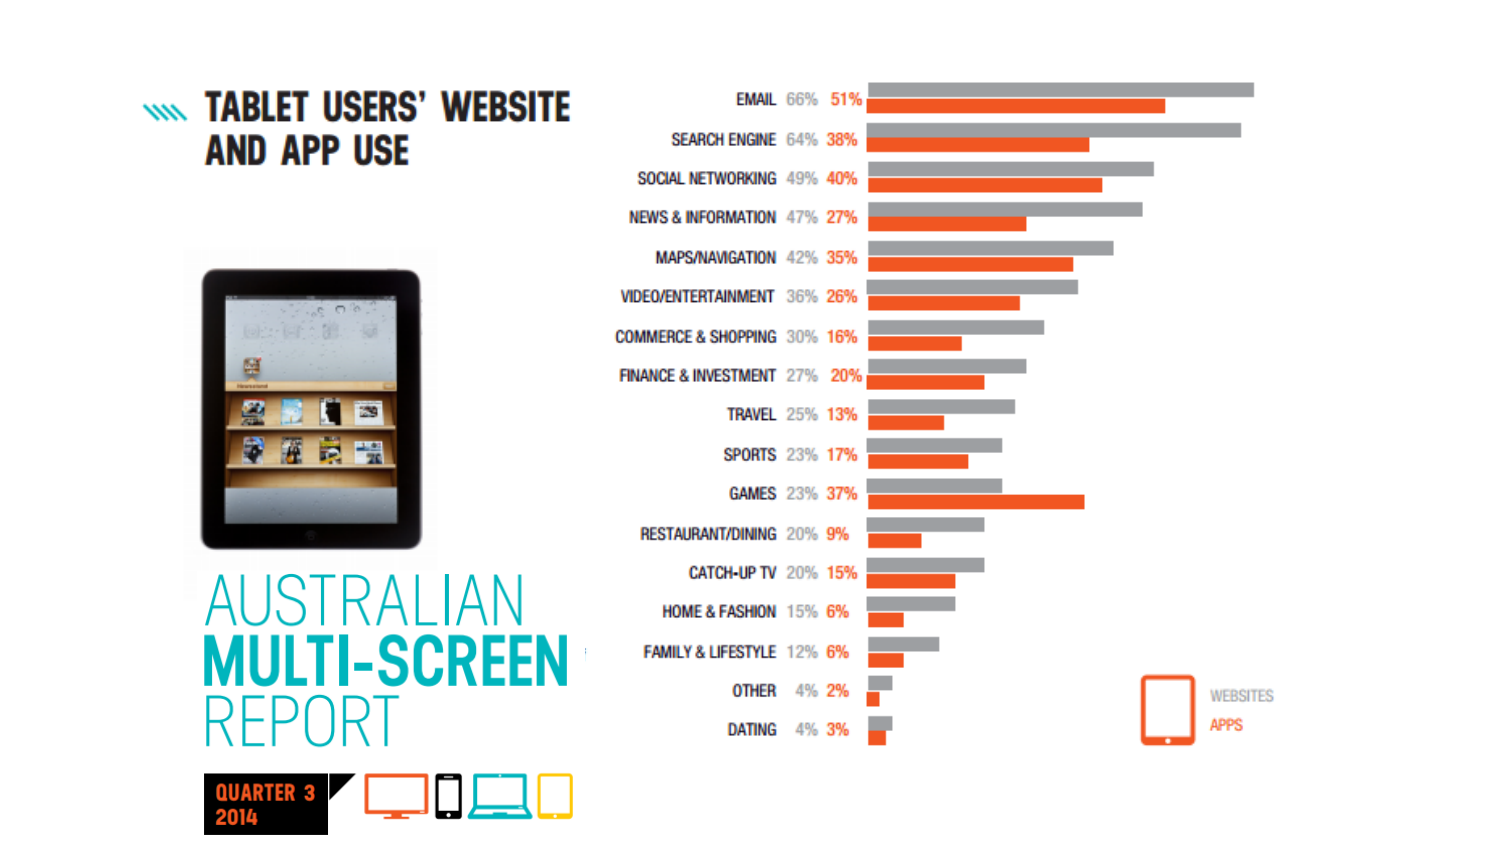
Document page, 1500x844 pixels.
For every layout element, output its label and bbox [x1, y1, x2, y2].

picture [134, 78, 1285, 844]
